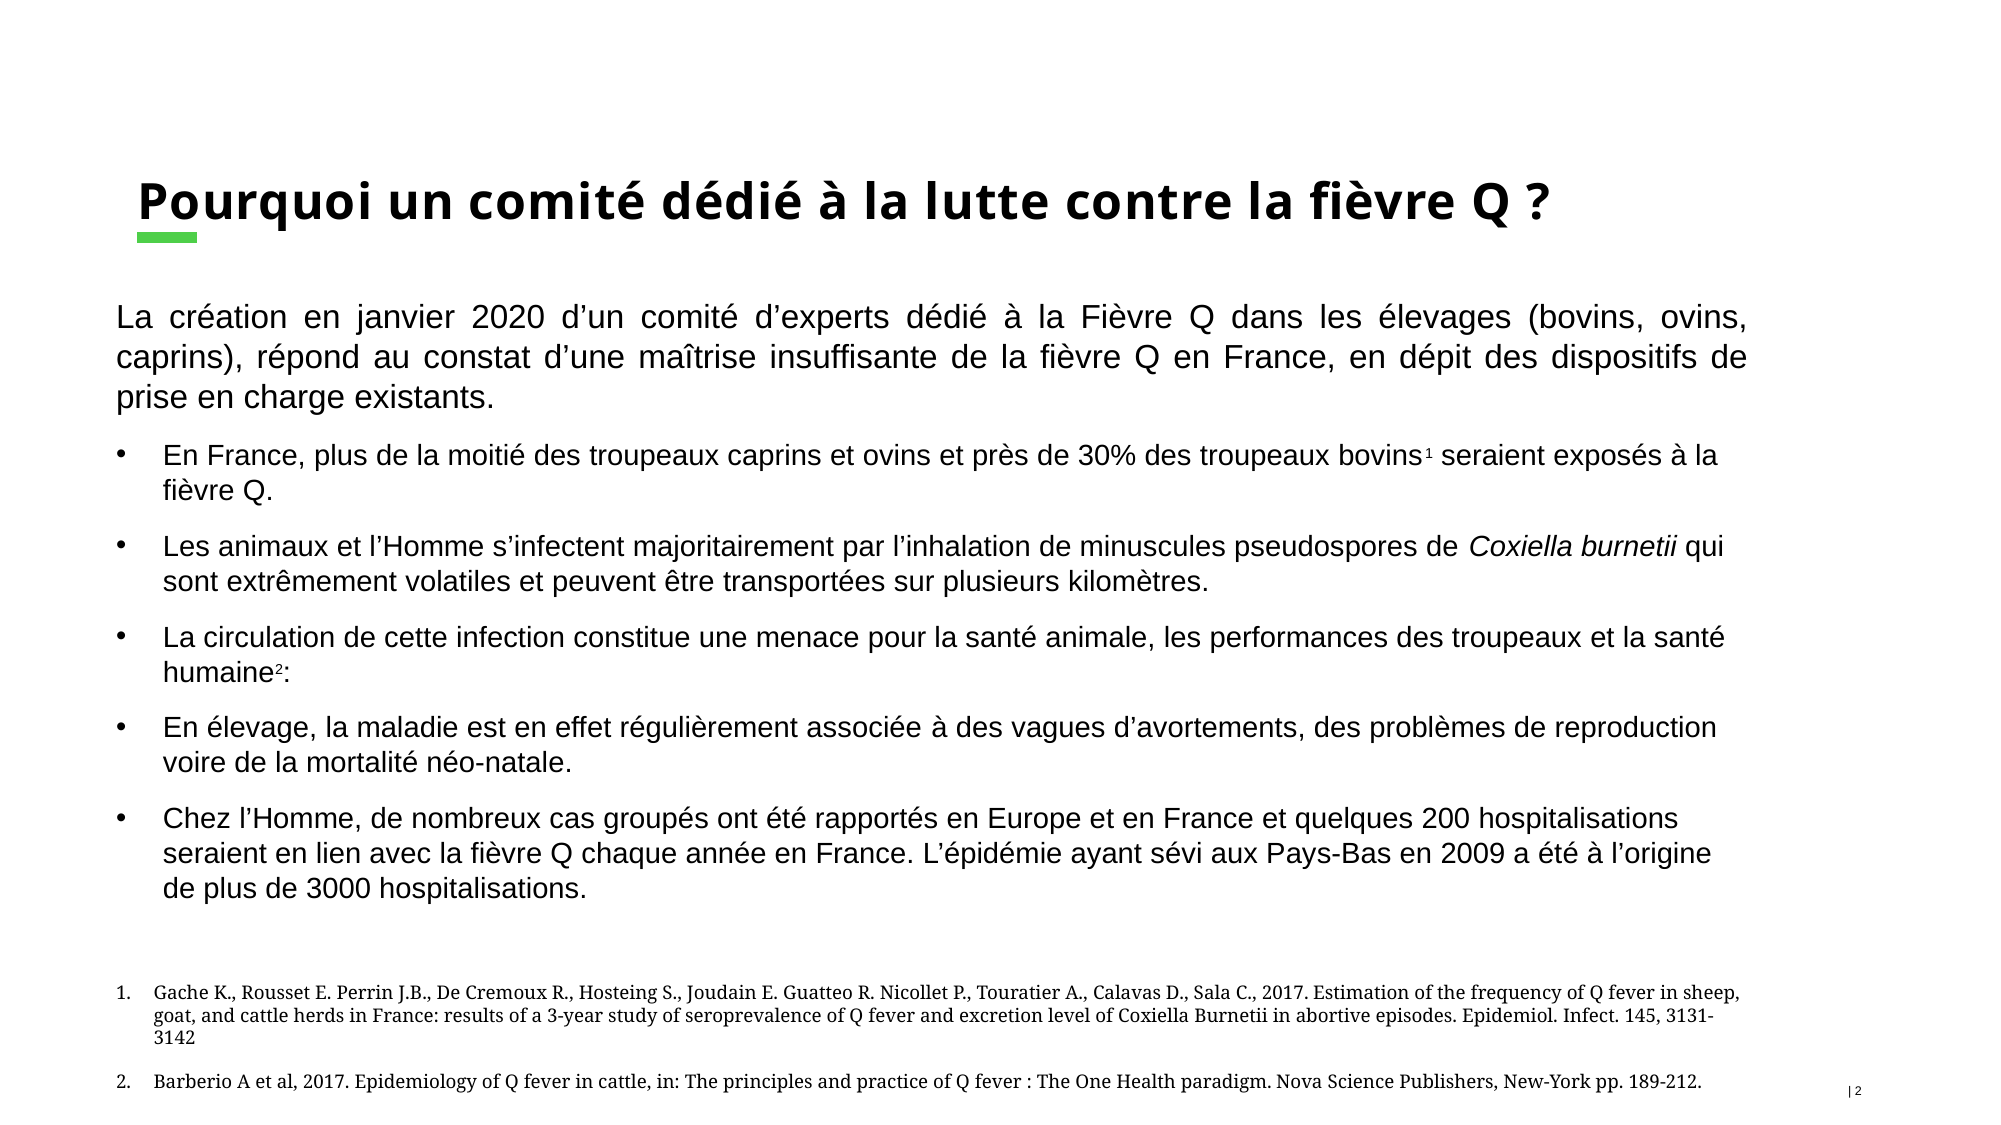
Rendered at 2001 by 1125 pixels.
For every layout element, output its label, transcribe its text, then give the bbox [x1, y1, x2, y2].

list La création en janvier 2020 d’un comité d’experts dédié à la Fièvre Q dans les élevages (bovins, ovins, caprins), répond au constat d’une maîtrise insuffisante de la fièvre Q en France, en dépit des dispositifs de prise en charge existants. En France, plus de la moitié des troupeaux caprins et ovins et près de 30% des troupeaux bovins1 seraient exposés à la fièvre Q. Les animaux et l’Homme s’infectent majoritairement par l’inhalation de minuscules pseudospores de Coxiella burnetii qui sont extrêmement volatiles et peuvent être transportées sur plusieurs kilomètres. La circulation de cette infection constitue une menace pour la santé animale, les performances des troupeaux et la santé humaine2: En élevage, la maladie est en effet régulièrement associée à des vagues d’avortements, des problèmes de reproduction voire de la mortalité néo-natale. Chez l’Homme, de nombreux cas groupés ont été rapportés en Europe et en France et quelques 200 hospitalisations seraient en lien avec la fièvre Q chaque année en France. L’épidémie ayant sévi aux Pays-Bas en 2009 a été à l’origine de plus de 3000 hospitalisations. Gache K., Rousset E. Perrin J.B., De Cremoux R., Hosteing S., Joudain E. Guatteo R. Nicollet P., Touratier A., Calavas D., Sala C., 2017. Estimation of the frequency of Q fever in sheep, goat, and cattle herds in France: results of a 3-year study of seroprevalence of Q fever and excretion level of Coxiella Burnetii in abortive episodes. Epidemiol. Infect. 145, 3131-3142 Barberio A et al, 2017. Epidemiology of Q fever in cattle, in: The principles and practice of Q fever : The One Health paradigm. Nova Science Publishers, New-York pp. 189-212. [116, 288, 1751, 1125]
title Pourquoi un comité dédié à la lutte contre la fièvre Q ? [137, 118, 1863, 237]
